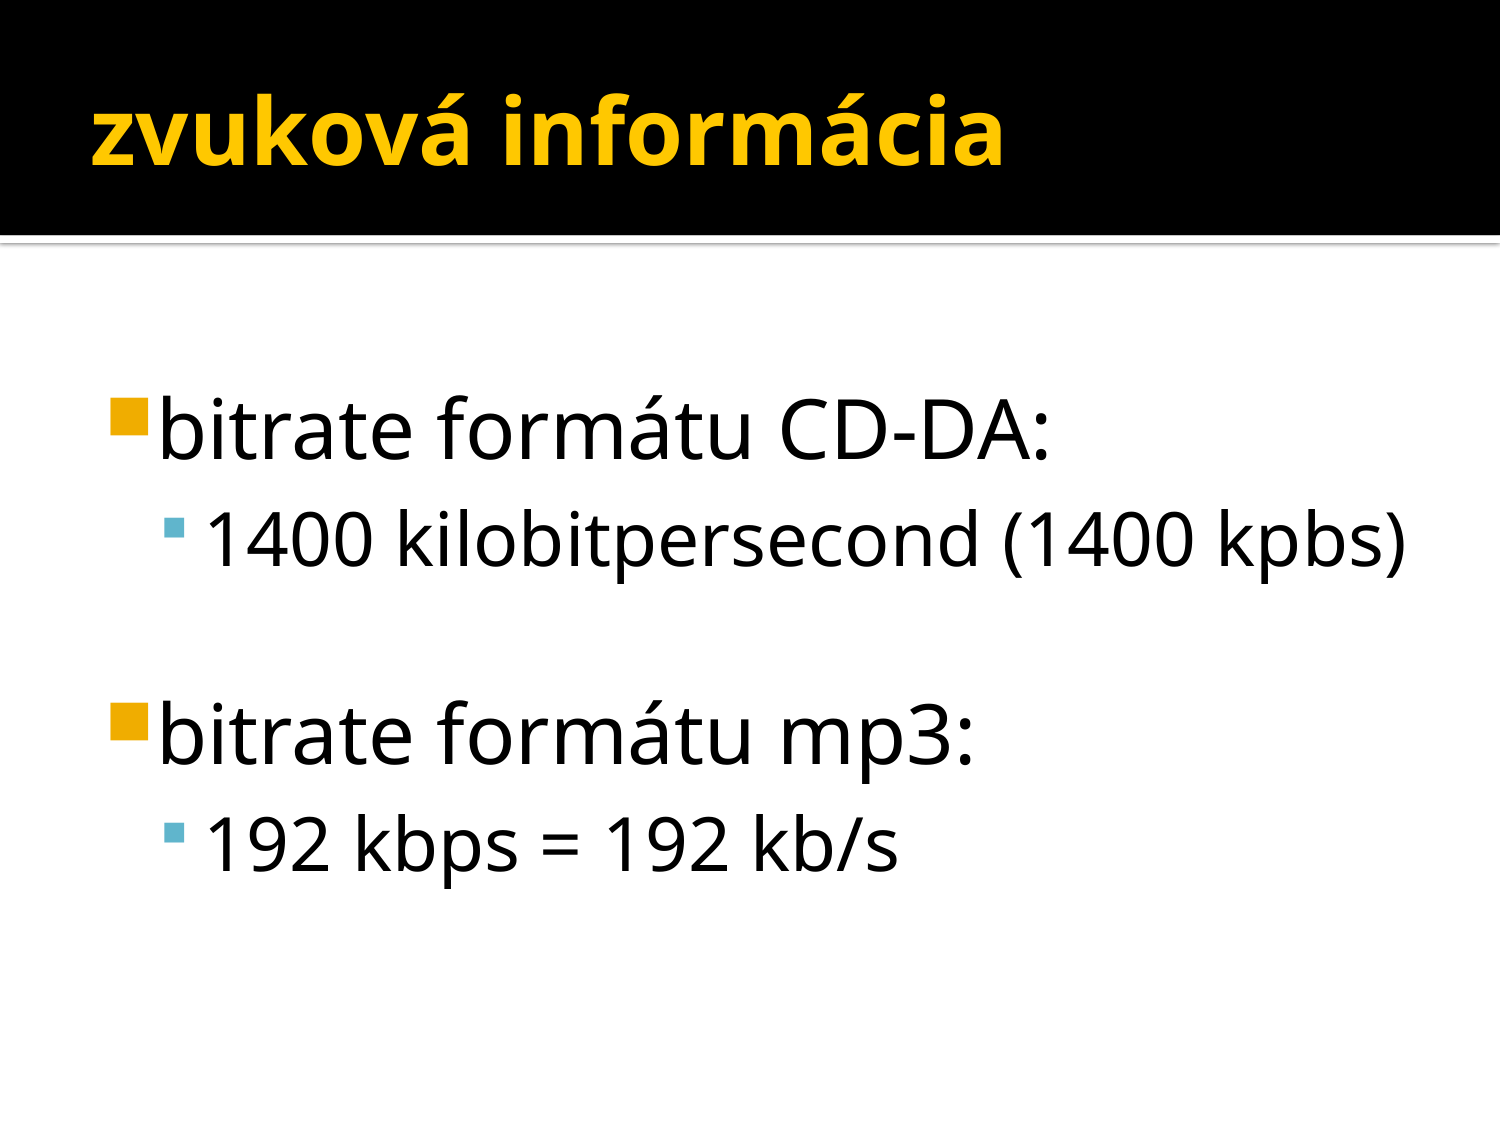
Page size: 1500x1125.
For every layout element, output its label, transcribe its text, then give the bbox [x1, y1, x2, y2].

title zvuková informácia [75, 25, 1425, 231]
list bitrate formátu CD-DA: 1400 kilobitpersecond (1400 kpbs) bitrate formátu mp3: 192 kbps = 192 kb/s [75, 291, 1425, 1050]
